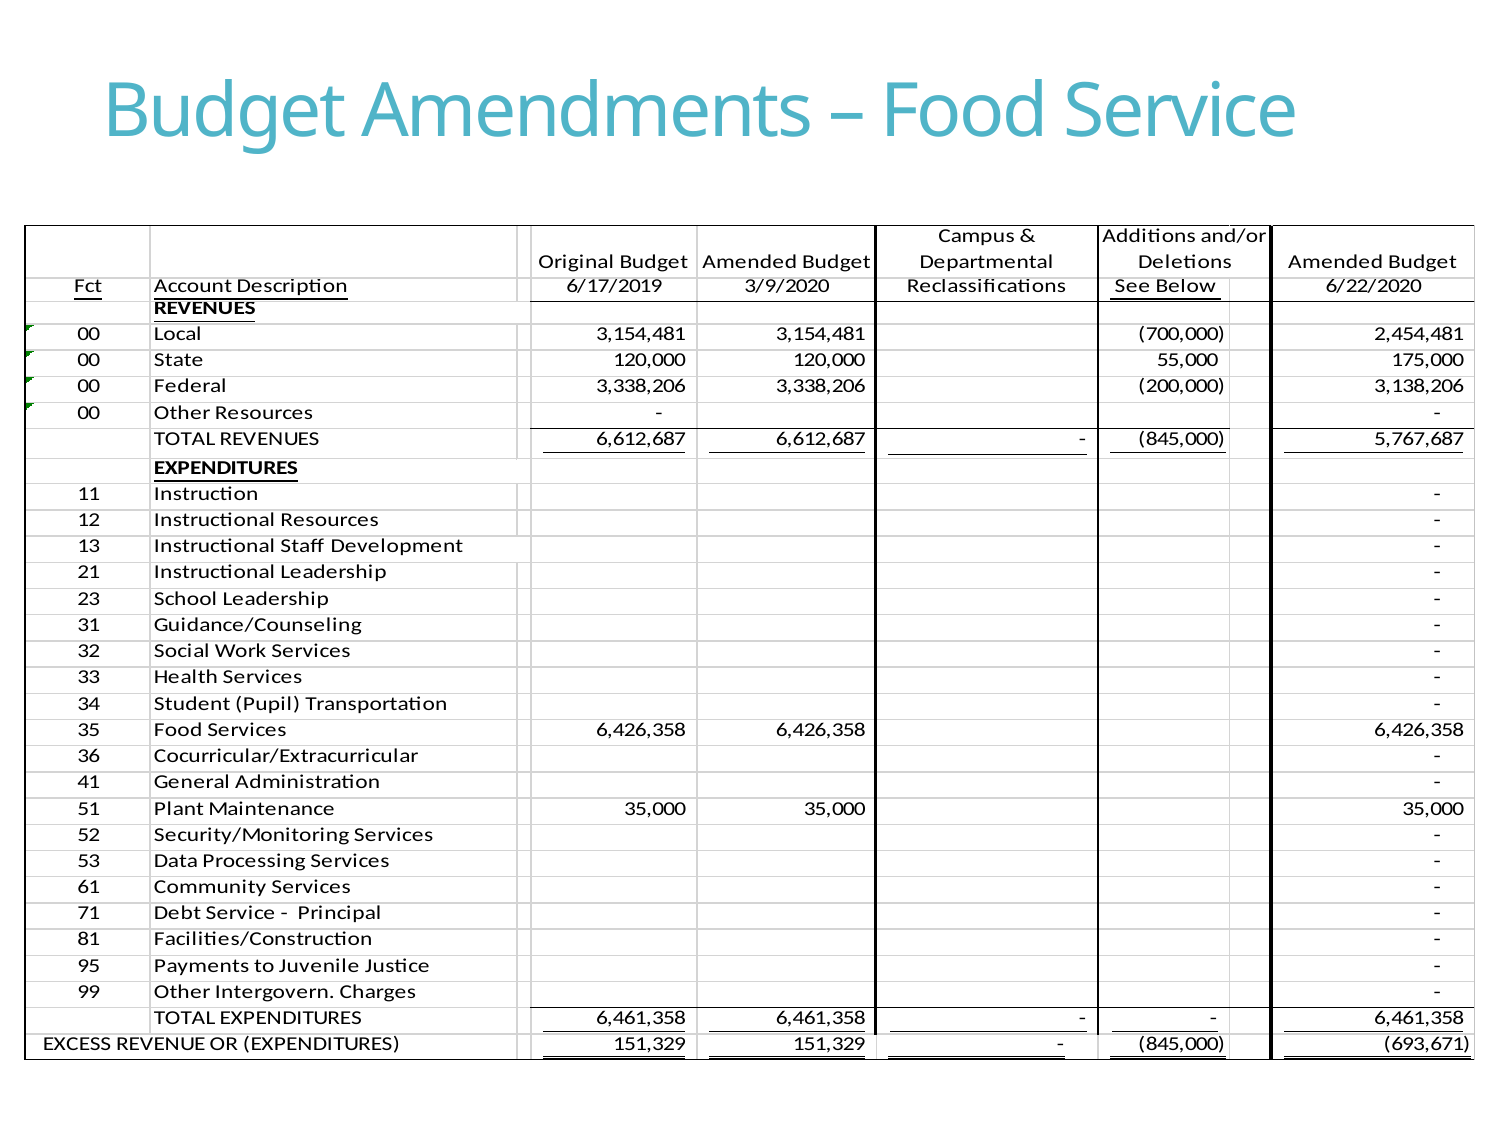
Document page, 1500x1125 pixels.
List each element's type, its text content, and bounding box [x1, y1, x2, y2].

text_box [23, 224, 1476, 1062]
title Budget Amendments – Food Service [87, 24, 1413, 200]
